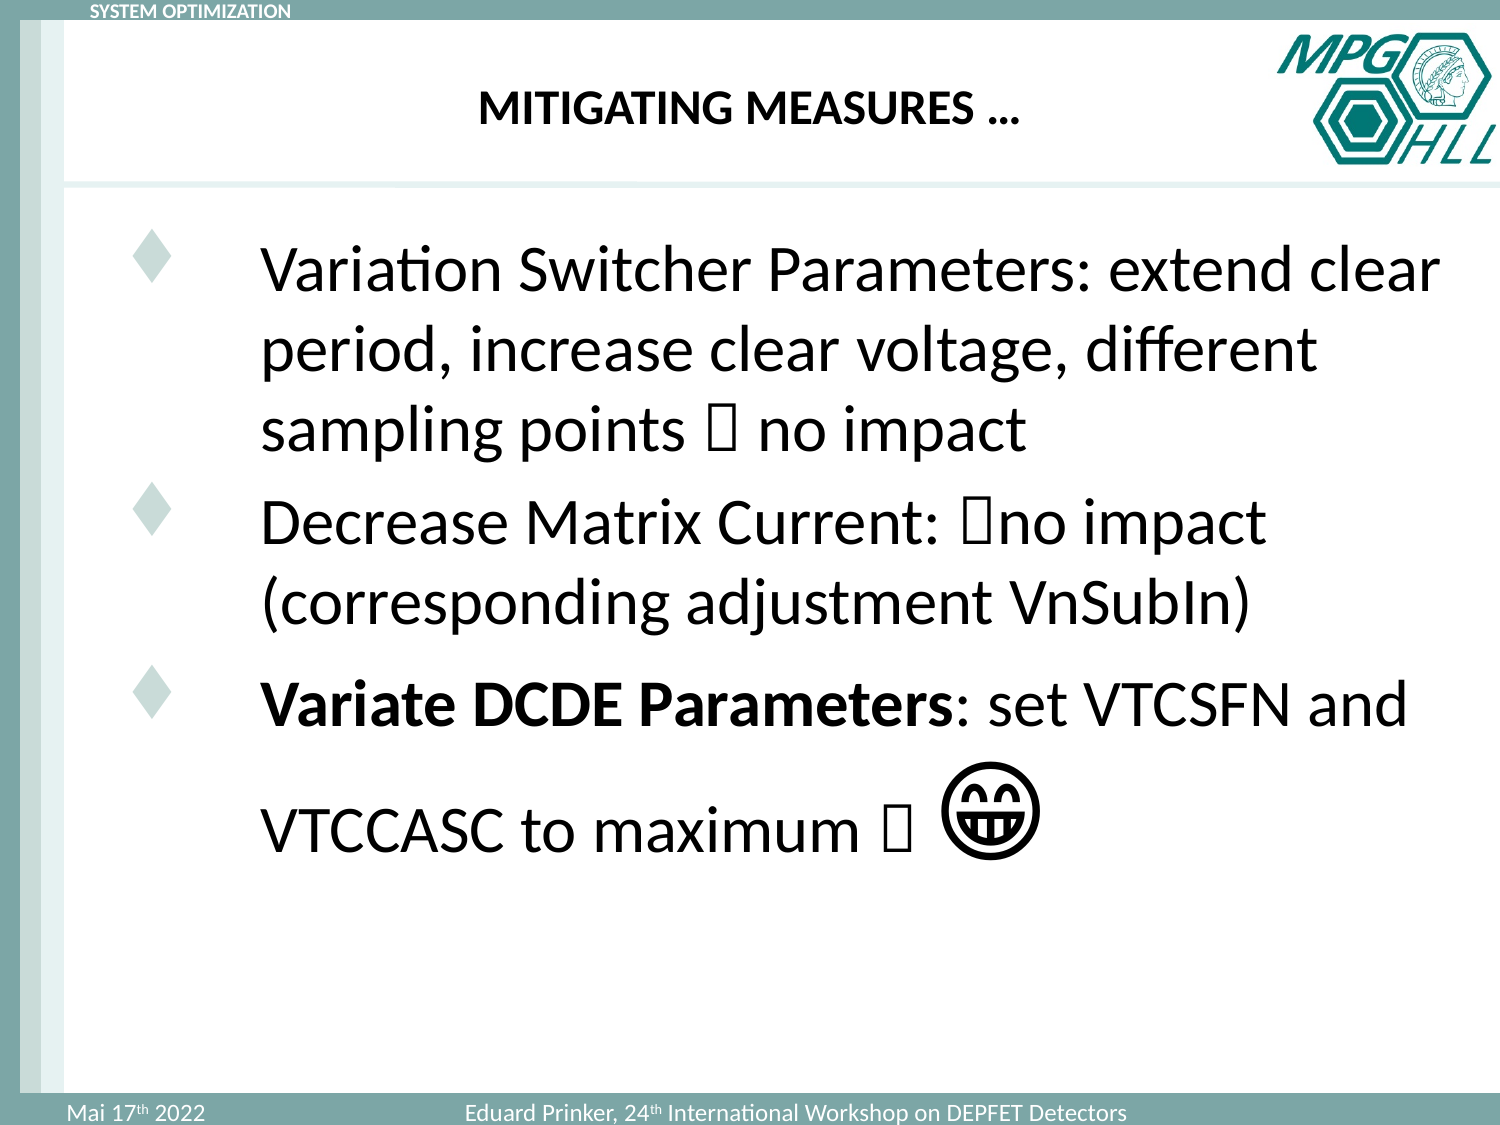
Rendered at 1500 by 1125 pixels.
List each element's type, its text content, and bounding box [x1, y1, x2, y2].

list Variation Switcher Parameters: extend clear period, increase clear voltage, different sampling points  no impact Decrease Matrix Current: no impact (corresponding adjustment VnSubIn) Variate DCDE Parameters: set VTCSFN and VTCCASC to maximum  😁 [112, 216, 1473, 1033]
title MITIGATING MEASURES … [112, 54, 1388, 155]
picture [1268, 23, 1497, 180]
